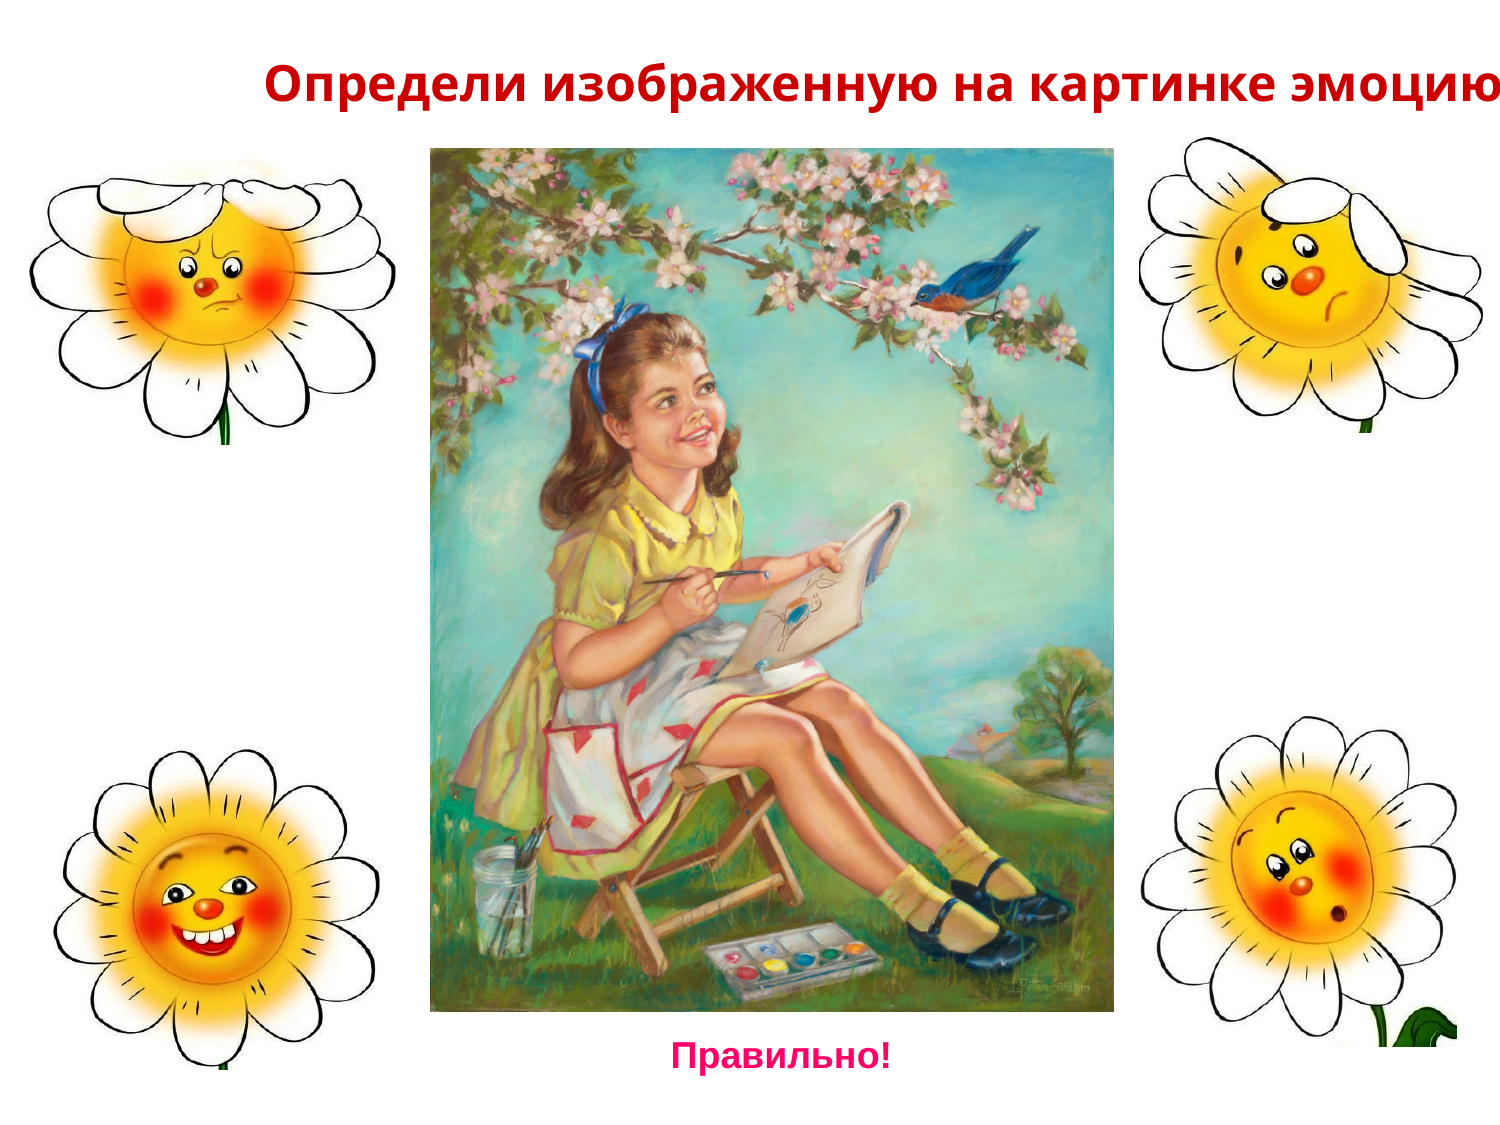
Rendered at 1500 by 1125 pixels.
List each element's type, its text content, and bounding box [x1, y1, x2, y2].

text_box Правильно! [655, 1023, 908, 1084]
picture [1139, 136, 1483, 434]
picture [430, 148, 1114, 1012]
text_box Определи изображенную на картинке эмоцию [249, 43, 1500, 120]
picture [29, 112, 396, 445]
picture [52, 739, 385, 1070]
picture [1139, 715, 1457, 1048]
